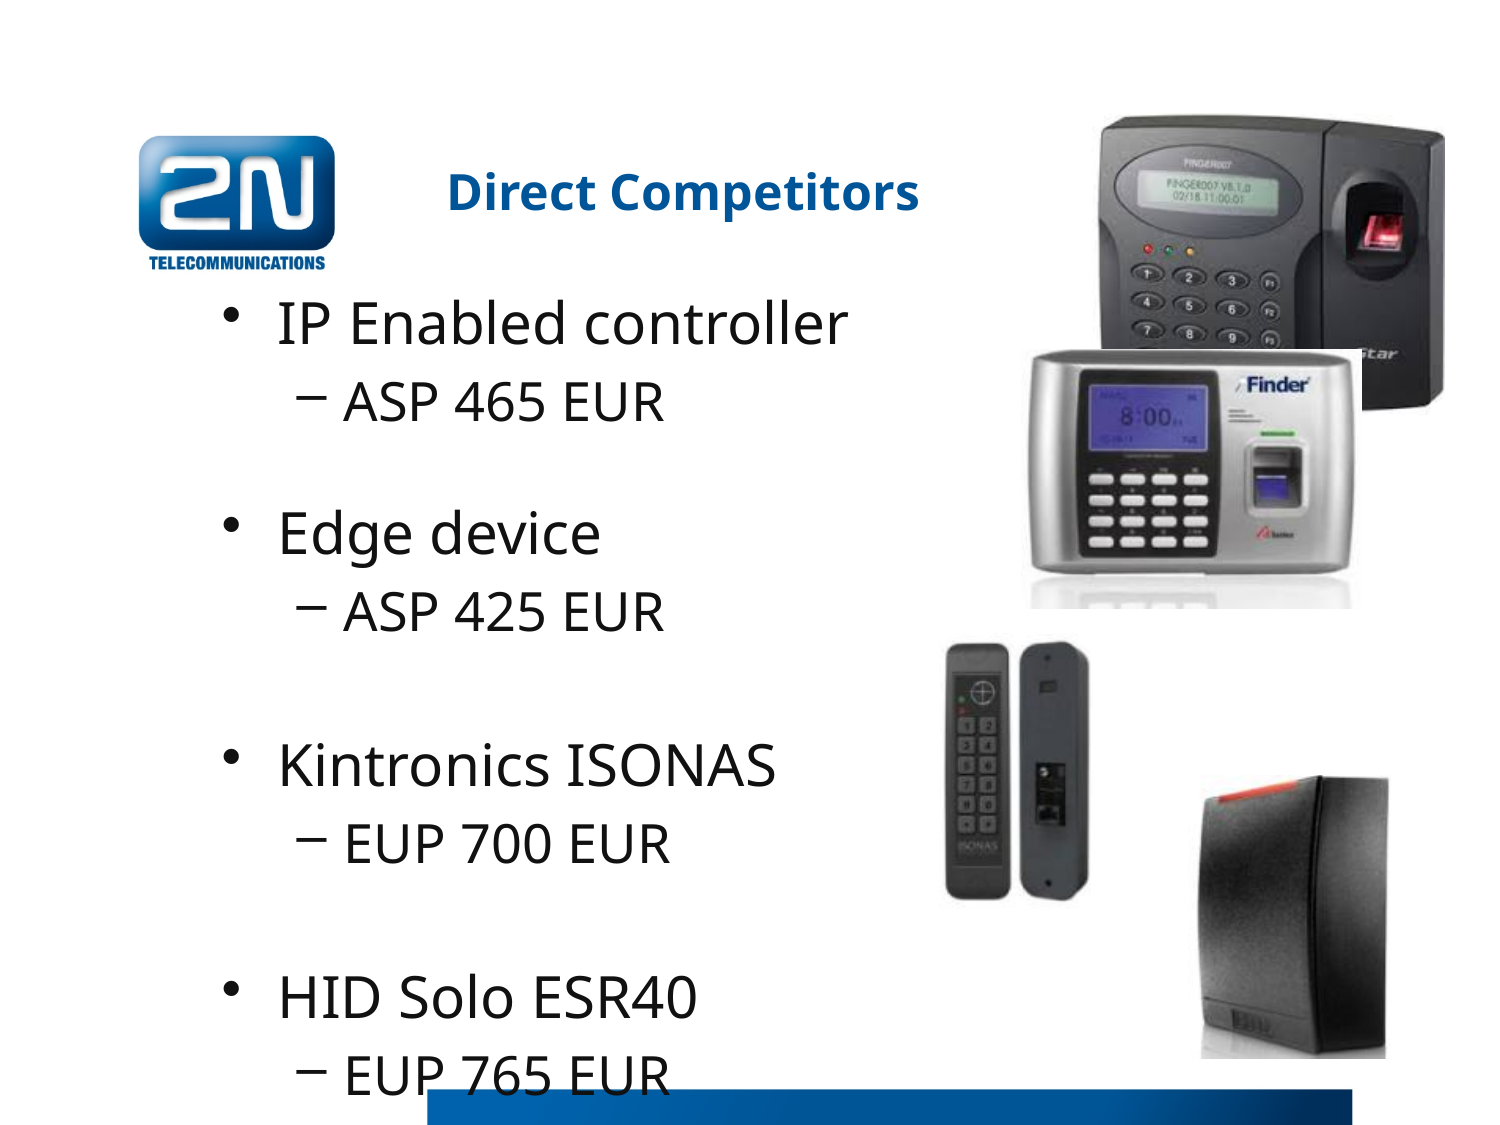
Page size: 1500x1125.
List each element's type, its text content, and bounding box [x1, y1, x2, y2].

picture [1151, 774, 1436, 1059]
picture [1164, 1084, 1463, 1125]
picture [0, 0, 1445, 609]
title Direct Competitors [430, 101, 1087, 280]
picture [926, 633, 1105, 915]
list IP Enabled controller ASP 465 EUR Edge device ASP 425 EUR Kintronics ISONAS EUP 700 EUR HID Solo ESR40 EUP 765 EUR [206, 278, 1164, 1125]
